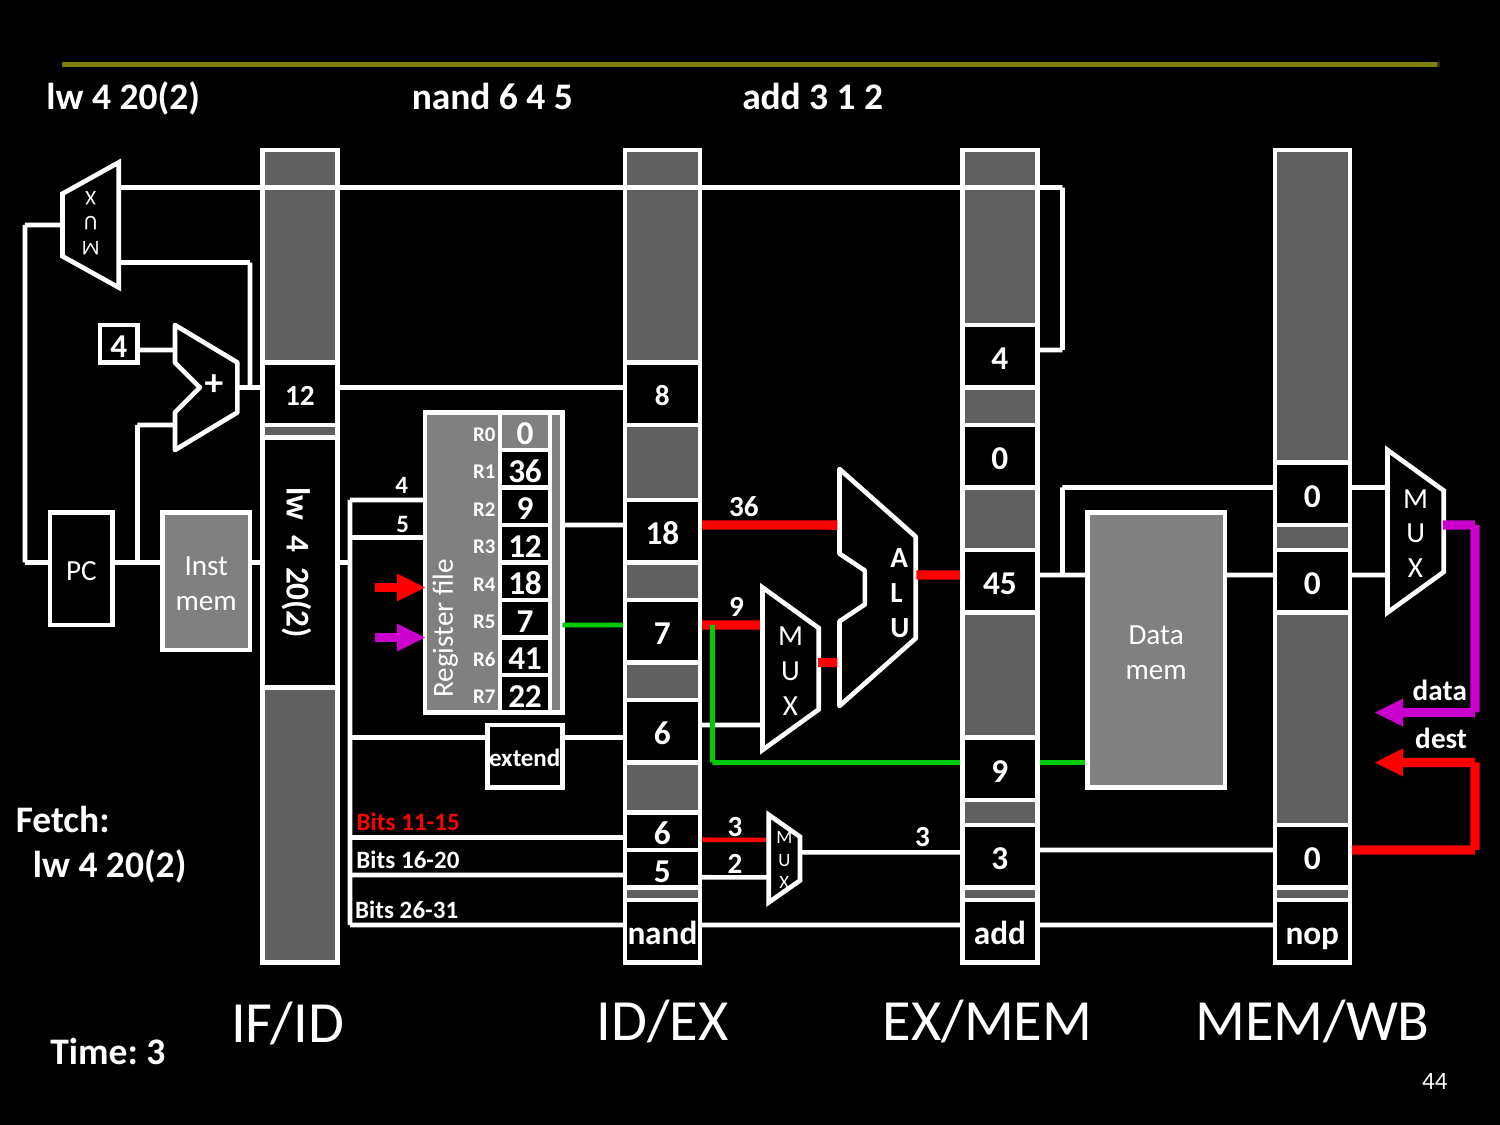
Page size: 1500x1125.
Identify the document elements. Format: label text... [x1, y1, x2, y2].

text_box Register file [550, 412, 563, 713]
text_box 5 [624, 850, 700, 888]
text_box [962, 888, 1038, 899]
text_box 41 [511, 637, 550, 675]
text_box 9 [962, 737, 1038, 800]
text_box 7 [511, 600, 550, 637]
text_box Bits 16-20 [341, 836, 475, 882]
text_box 36 [511, 450, 550, 488]
text_box 36 [714, 479, 774, 530]
text_box data [1397, 664, 1482, 714]
text_box 12 [262, 362, 338, 425]
text_box 0 [500, 412, 550, 450]
text_box R1 [460, 452, 511, 489]
text_box [374, 631, 425, 644]
text_box 9 [714, 579, 759, 630]
text_box dest [1400, 712, 1483, 763]
text_box PC [49, 512, 113, 625]
text_box 0 [1274, 824, 1350, 888]
text_box [962, 800, 1038, 824]
text_box R4 [460, 564, 511, 601]
text_box 0 [1274, 462, 1350, 525]
text_box [262, 149, 338, 187]
text_box R6 [460, 639, 511, 676]
text_box [1374, 706, 1397, 719]
text_box extend [487, 724, 563, 788]
text_box 2 [712, 836, 758, 887]
text_box 6 [624, 812, 700, 850]
text_box Data mem [1087, 512, 1225, 788]
text_box M U X [768, 814, 801, 903]
text_box 7 [624, 599, 700, 663]
text_box 12 [511, 525, 550, 562]
text_box [624, 663, 700, 699]
text_box [262, 425, 338, 437]
text_box [624, 888, 700, 899]
text_box 45 [962, 549, 1038, 613]
text_box MEM/WB [1175, 975, 1450, 1060]
text_box Fetch: lw 4 20(2) [1, 787, 202, 893]
text_box nand [624, 899, 700, 963]
text_box Time: 3 [35, 1019, 181, 1079]
text_box EX/MEM [862, 975, 1113, 1060]
text_box M U X [1387, 450, 1444, 613]
text_box IF/ID [212, 976, 363, 1062]
text_box 4 [962, 324, 1038, 388]
text_box [374, 581, 425, 594]
text_box nop [1274, 899, 1350, 963]
text_box [1274, 613, 1350, 824]
text_box [1274, 888, 1350, 899]
text_box [1274, 525, 1350, 549]
text_box ID/EX [575, 975, 750, 1060]
text_box [624, 563, 700, 599]
text_box [962, 149, 1038, 187]
text_box Bits 26-31 [340, 885, 474, 931]
text_box 4 [99, 324, 138, 363]
text_box 18 [511, 562, 550, 600]
text_box R5 [460, 601, 511, 639]
text_box 18 [624, 499, 700, 563]
text_box [624, 425, 700, 499]
text_box [624, 149, 700, 187]
text_box Bits 11-15 [341, 797, 476, 837]
text_box [1274, 149, 1350, 462]
text_box [262, 188, 338, 362]
text_box R7 [460, 676, 511, 714]
text_box 3 [900, 810, 945, 852]
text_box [837, 474, 925, 701]
text_box M U X [62, 162, 119, 288]
text_box [1374, 756, 1400, 769]
text_box M U X [762, 587, 819, 751]
text_box Inst mem [162, 512, 250, 650]
text_box [262, 688, 338, 963]
text_box 4 [380, 461, 424, 507]
text_box Register file [424, 412, 500, 713]
text_box 22 [511, 675, 550, 713]
text_box [962, 613, 1038, 737]
text_box R3 [460, 526, 511, 564]
text_box lw 4 20(2) [262, 437, 338, 688]
text_box add [962, 899, 1038, 963]
text_box 5 [381, 500, 424, 545]
text_box 0 [1274, 549, 1350, 613]
text_box 6 [624, 699, 700, 763]
text_box R0 [460, 414, 511, 452]
text_box 3 [712, 799, 758, 836]
text_box 8 [624, 362, 700, 425]
text_box [962, 488, 1038, 549]
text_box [174, 324, 239, 451]
text_box 3 [900, 853, 945, 860]
picture [62, 62, 1440, 67]
text_box [624, 763, 700, 812]
text_box 9 [511, 488, 550, 525]
text_box [624, 188, 700, 362]
text_box [962, 388, 1038, 424]
text_box 3 [962, 824, 1038, 888]
text_box [962, 188, 1038, 324]
text_box 0 [962, 424, 1038, 488]
text_box R2 [460, 489, 511, 526]
text_box lw 4 20(2) nand 6 4 5 add 3 1 2 [31, 64, 900, 125]
